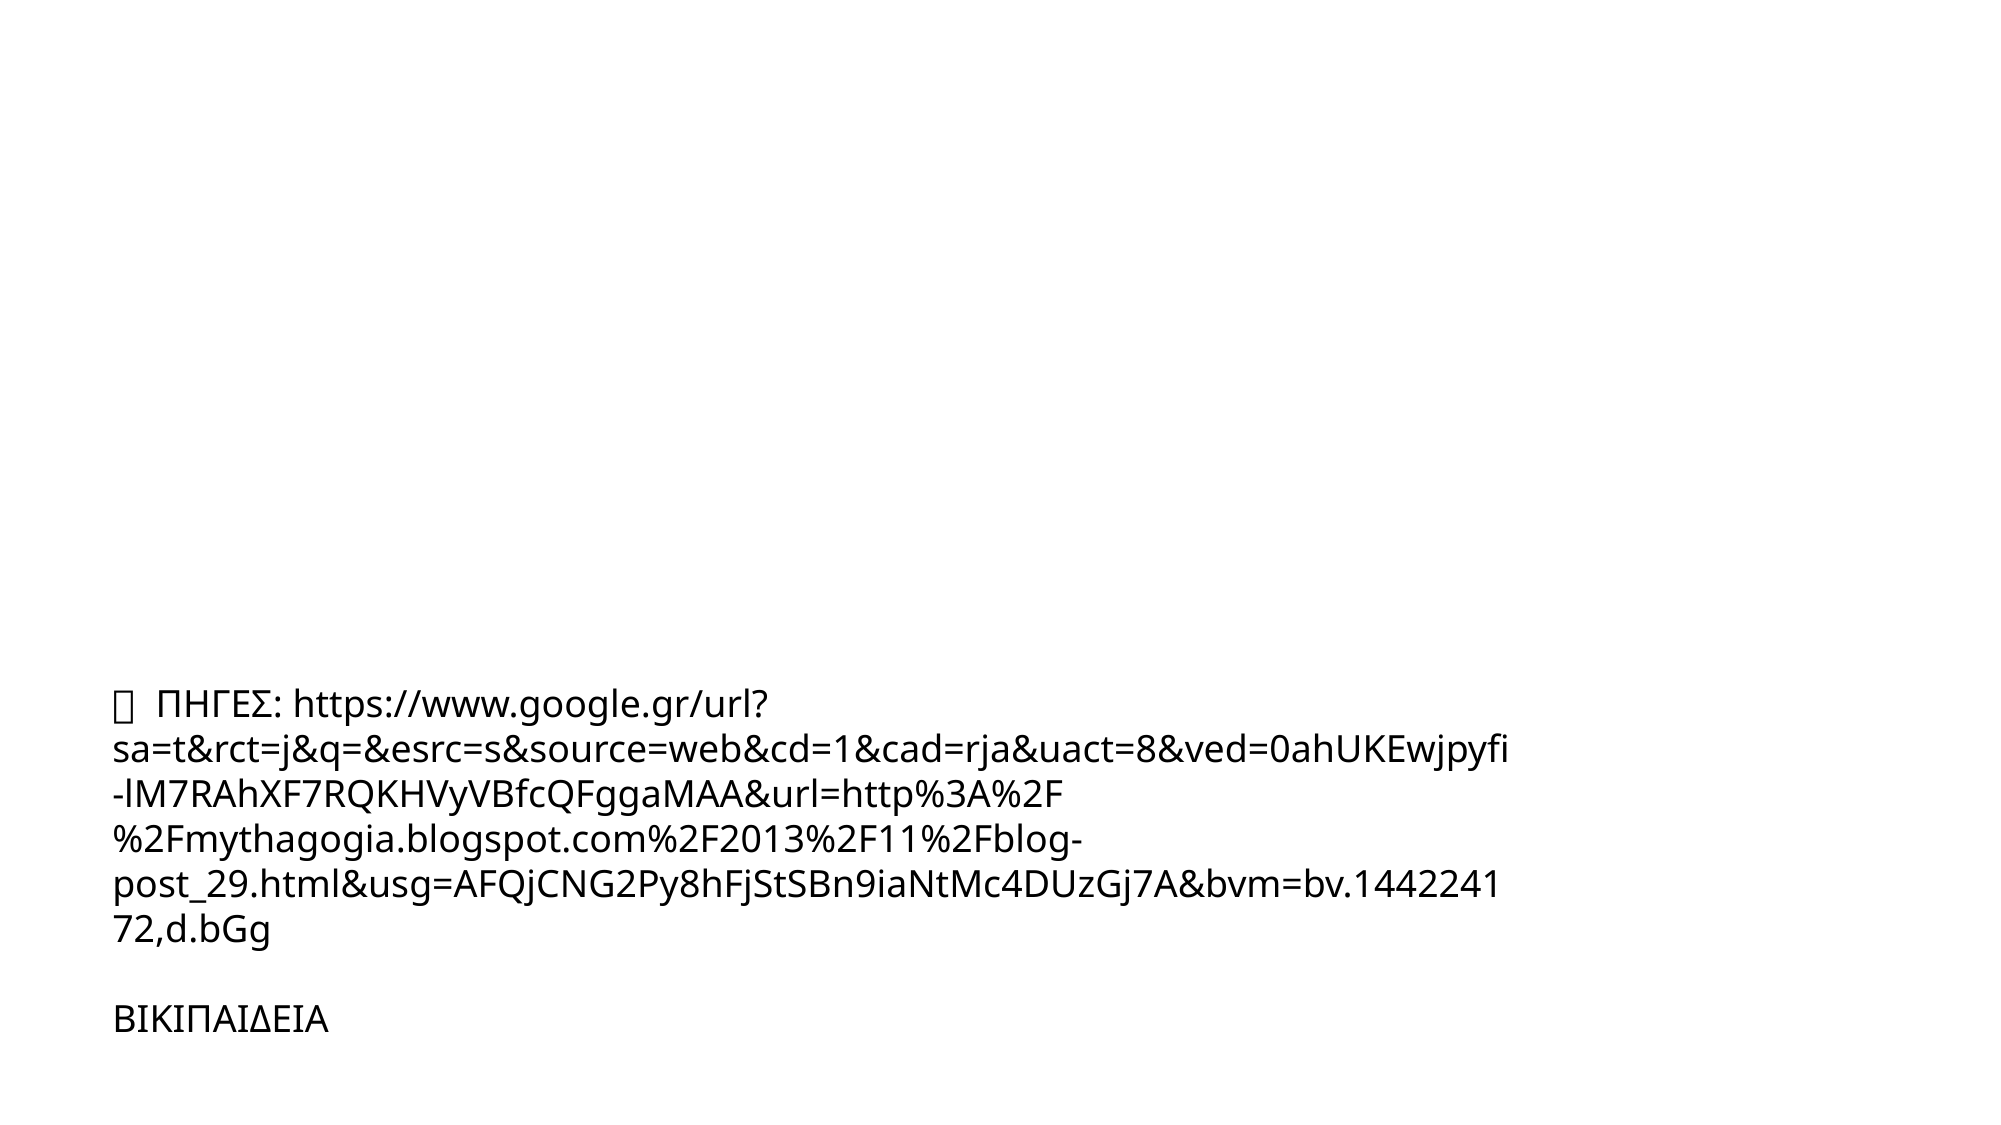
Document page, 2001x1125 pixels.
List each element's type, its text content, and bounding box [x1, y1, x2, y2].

text_box ￀ ΠΗΓΕΣ: https://www.google.gr/url?sa=t&rct=j&q=&esrc=s&source=web&cd=1&cad=rja&uact=8&ved=0ahUKEwjpyfi-lM7RAhXF7RQKHVyVBfcQFggaMAA&url=http%3A%2F%2Fmythagogia.blogspot.com%2F2013%2F11%2Fblog-post_29.html&usg=AFQjCNG2Py8hFjStSBn9iaNtMc4DUzGj7A&bvm=bv.144224172,d.bGg ΒΙΚΙΠΑΙΔΕΙΑ [112, 736, 1513, 984]
